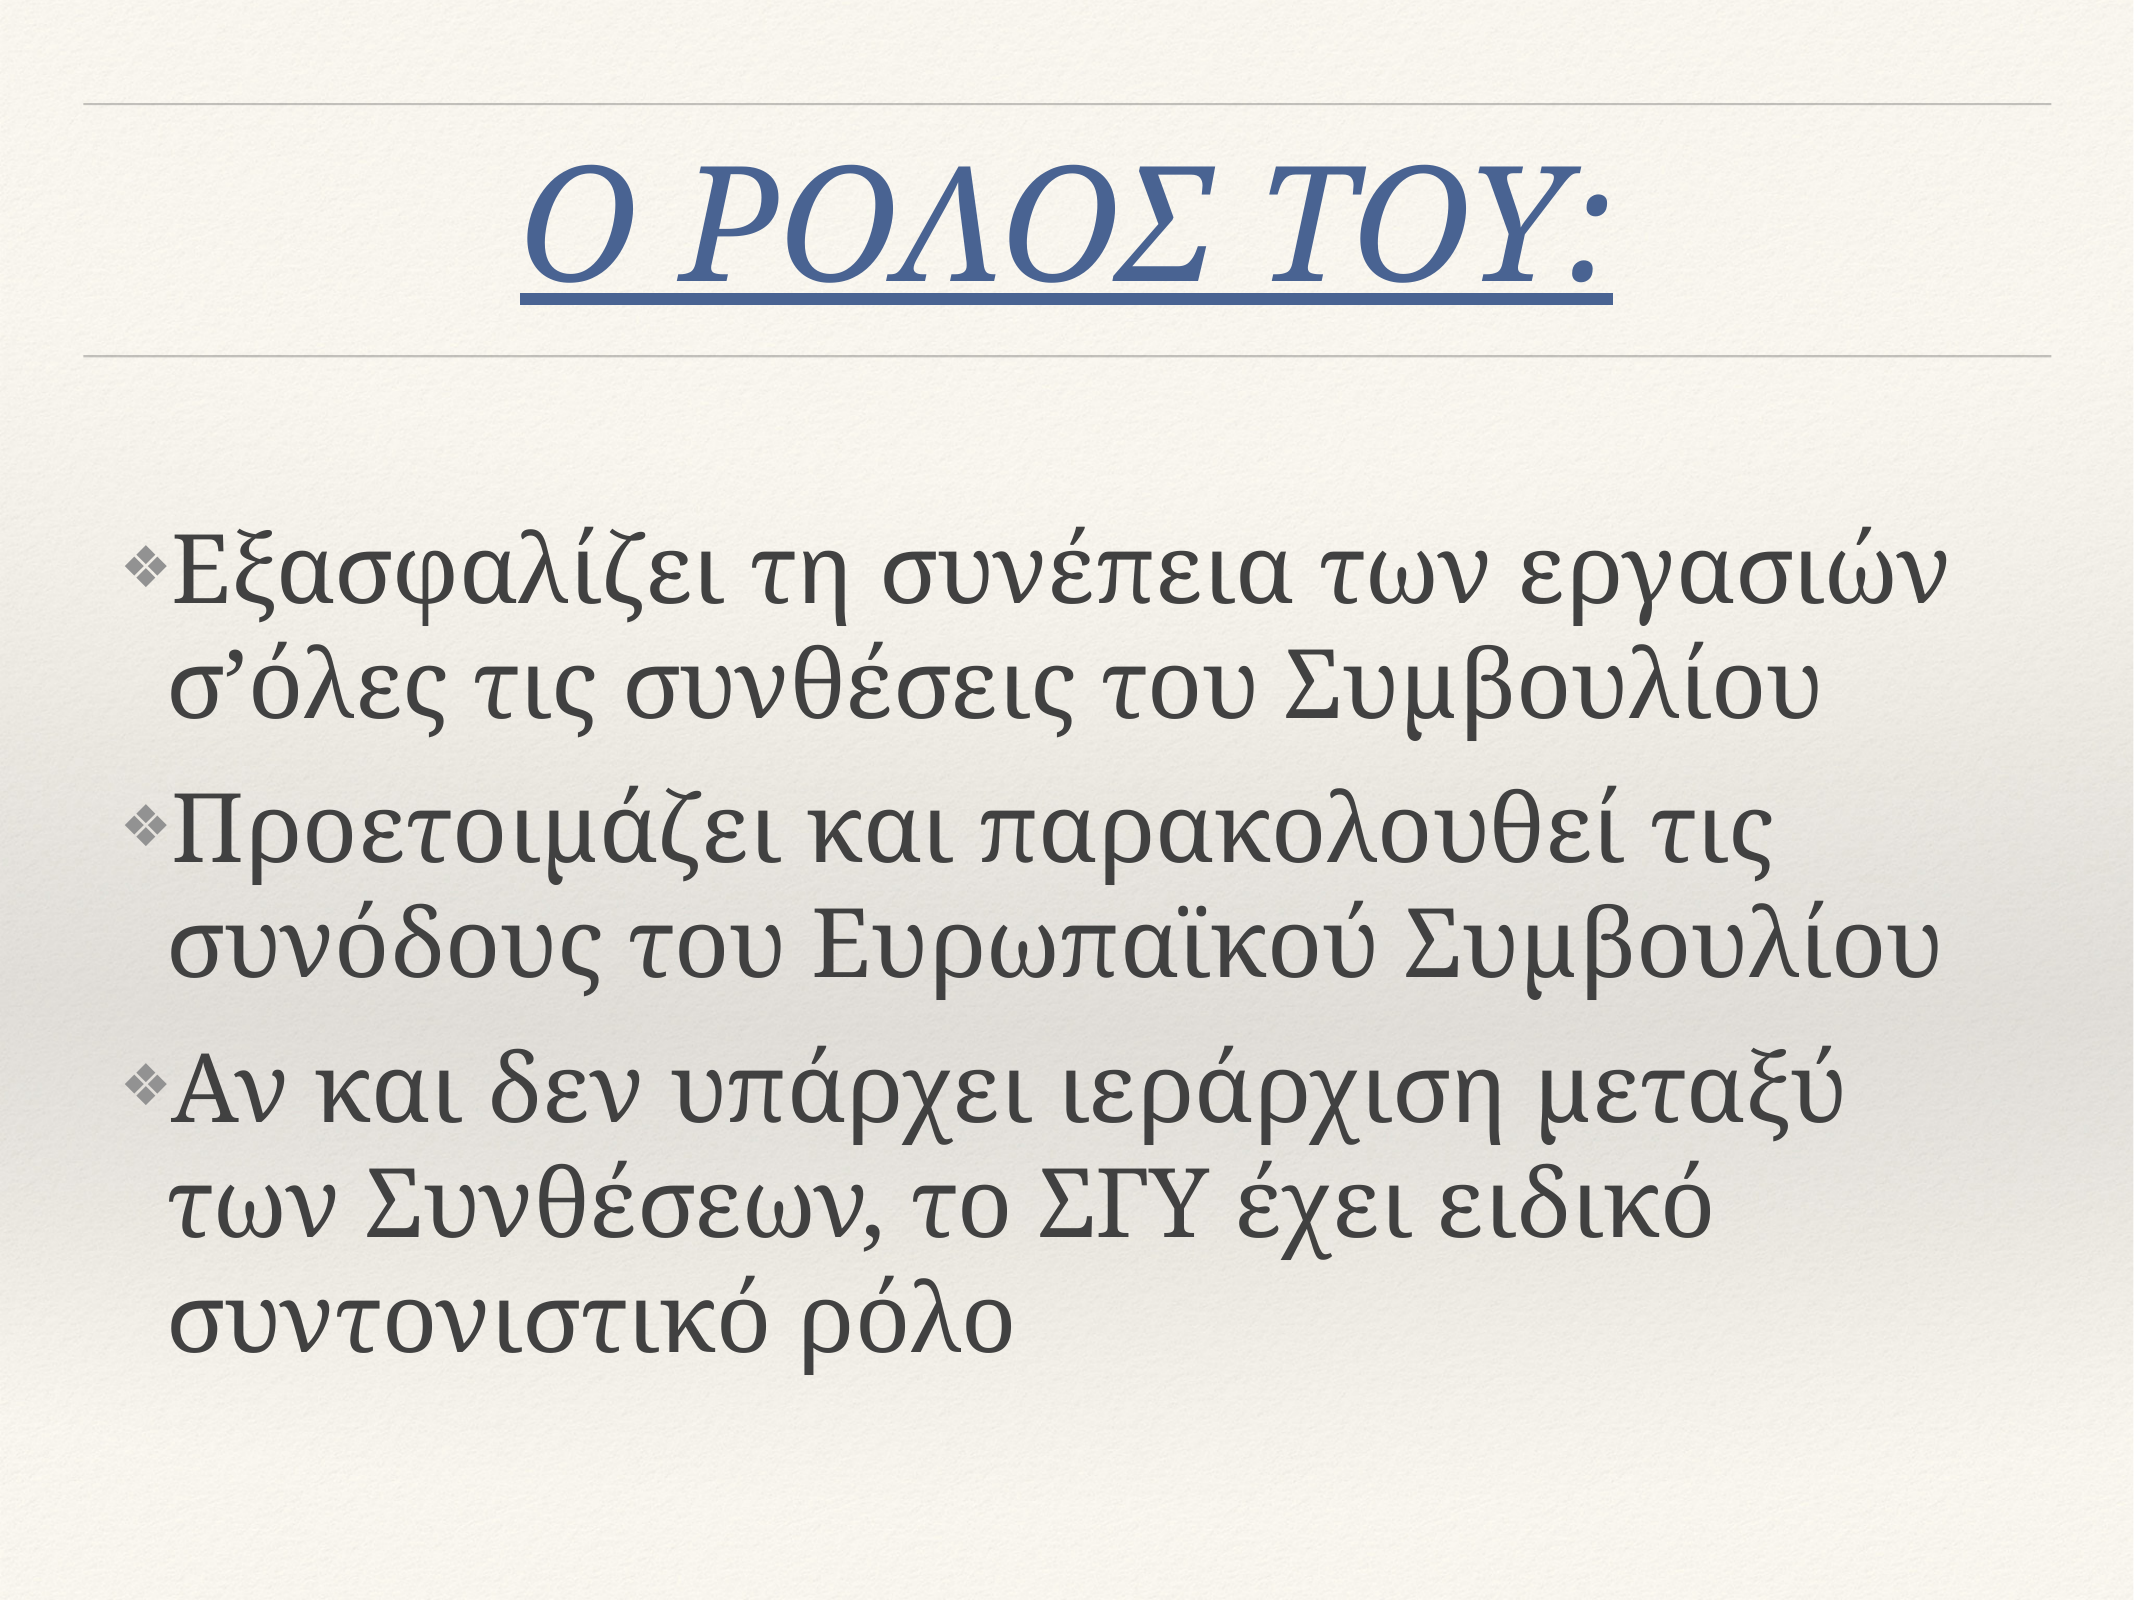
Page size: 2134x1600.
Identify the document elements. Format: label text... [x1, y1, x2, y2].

list Εξασφαλίζει τη συνέπεια των εργασιών σ’όλες τις συνθέσεις του Συμβουλίου Προετοιμάζει και παρακολουθεί τις συνόδους του Ευρωπαϊκού Συμβουλίου Αν και δεν υπάρχει ιεράρχιση μεταξύ των Συνθέσεων, το ΣΓΥ έχει ειδικό συντονιστικό ρόλο [111, 407, 2023, 1472]
picture [0, 0, 2134, 1600]
title Ο ΡΟΛΟΣ ΤΟΥ: [82, 128, 2051, 330]
